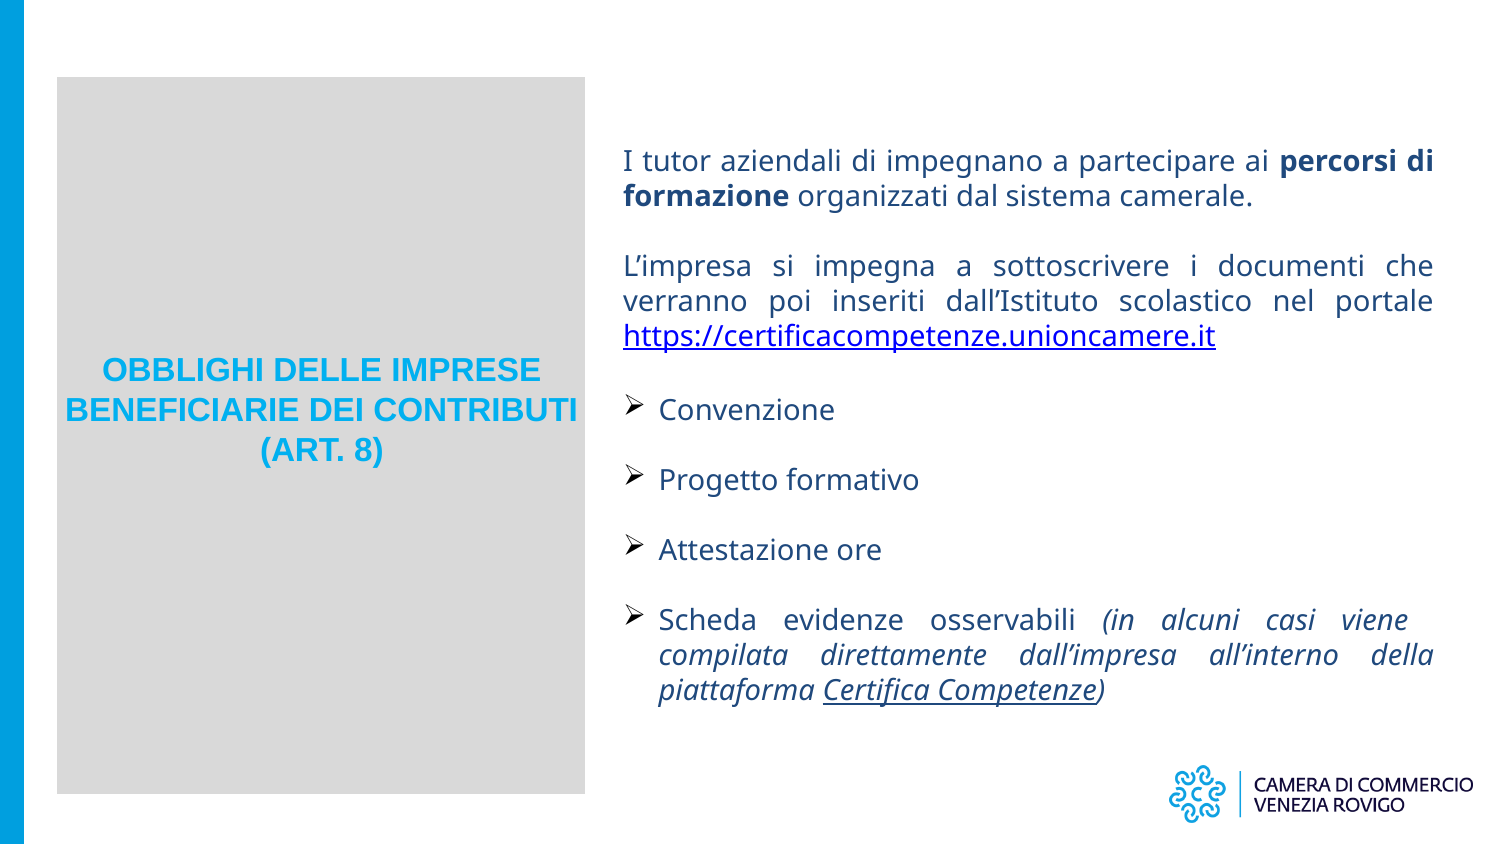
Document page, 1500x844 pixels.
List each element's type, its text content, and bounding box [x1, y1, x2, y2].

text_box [0, 0, 25, 844]
text_box [1169, 765, 1473, 823]
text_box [57, 76, 586, 795]
text_box I tutor aziendali di impegnano a partecipare ai percorsi di formazione organizzati dal sistema camerale. L’impresa si impegna a sottoscrivere i documenti che verranno poi inseriti dall’Istituto scolastico nel portale https://certificacompetenze.unioncamere.it Convenzione Progetto formativo Attestazione ore Scheda evidenze osservabili (in alcuni casi viene compilata direttamente dall’impresa all’interno della piattaforma Certifica Competenze) [608, 134, 1450, 714]
